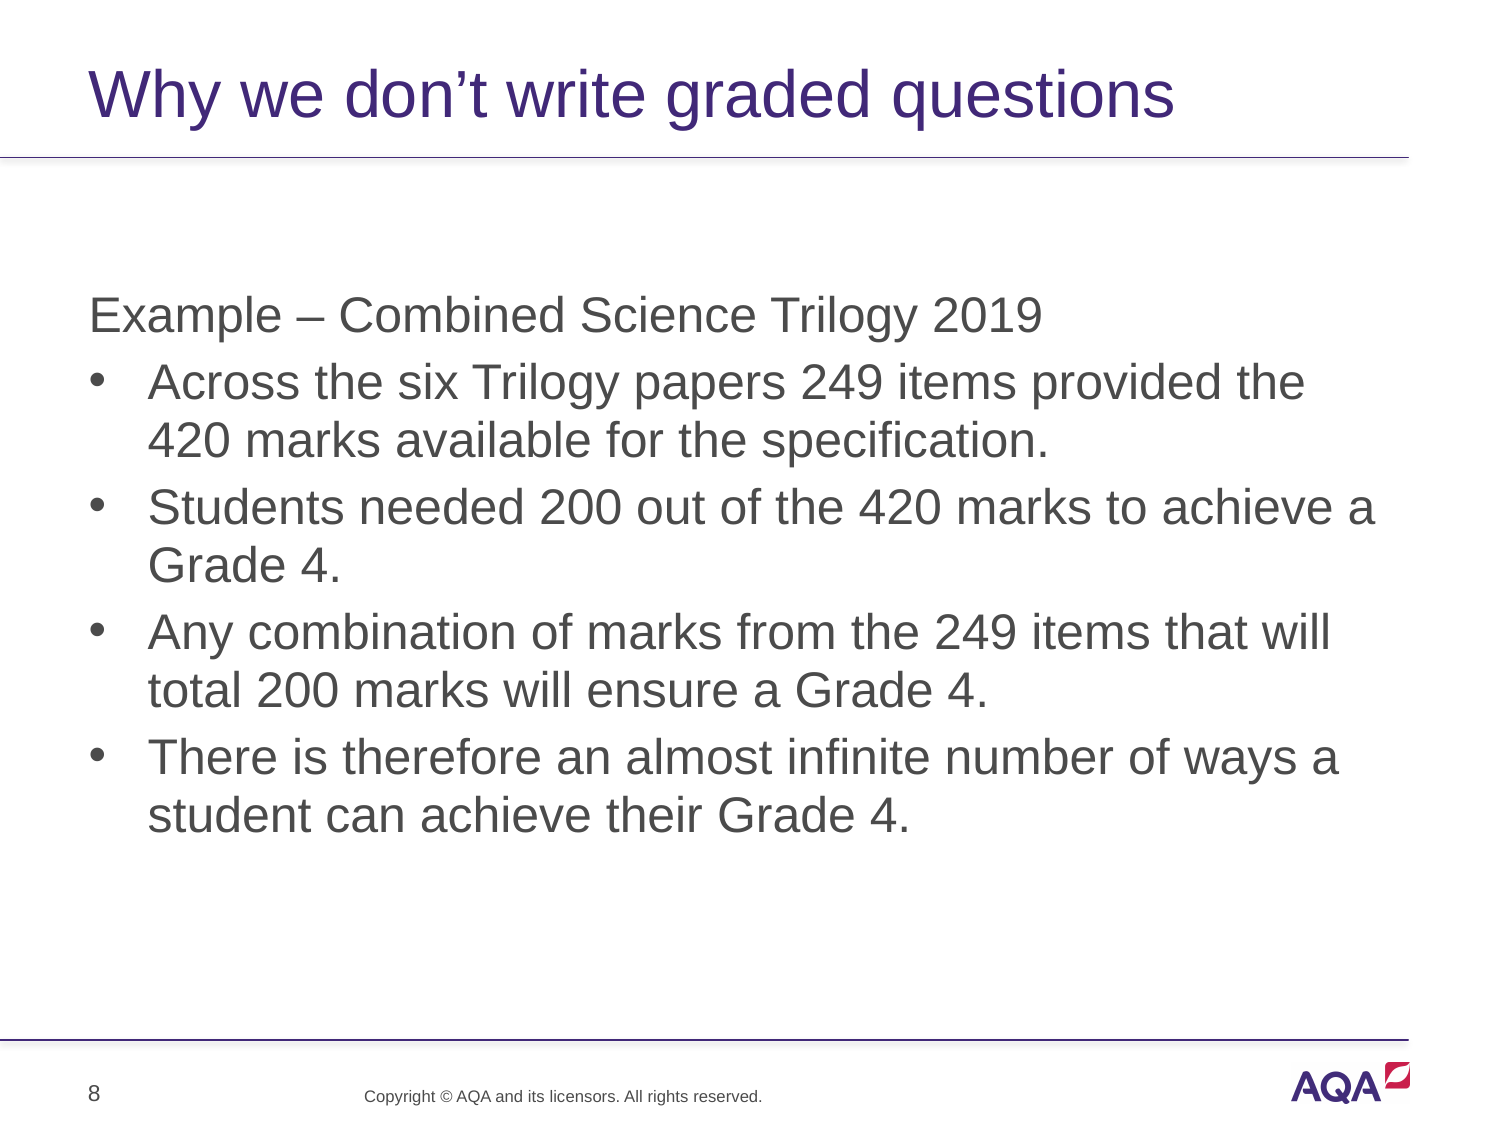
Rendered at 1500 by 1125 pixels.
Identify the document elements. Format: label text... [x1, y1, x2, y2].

picture [1291, 1062, 1410, 1104]
list Example – Combined Science Trilogy 2019 Across the six Trilogy papers 249 items provided the 420 marks available for the specification. Students needed 200 out of the 420 marks to achieve a Grade 4. Any combination of marks from the 249 items that will total 200 marks will ensure a Grade 4. There is therefore an almost infinite number of ways a student can achieve their Grade 4. [88, 284, 1409, 1007]
title Why we don’t write graded questions [88, 72, 1409, 144]
footer Copyright © AQA and its licensors. All rights reserved. [324, 1084, 764, 1124]
slide_number 8 [72, 1062, 188, 1123]
